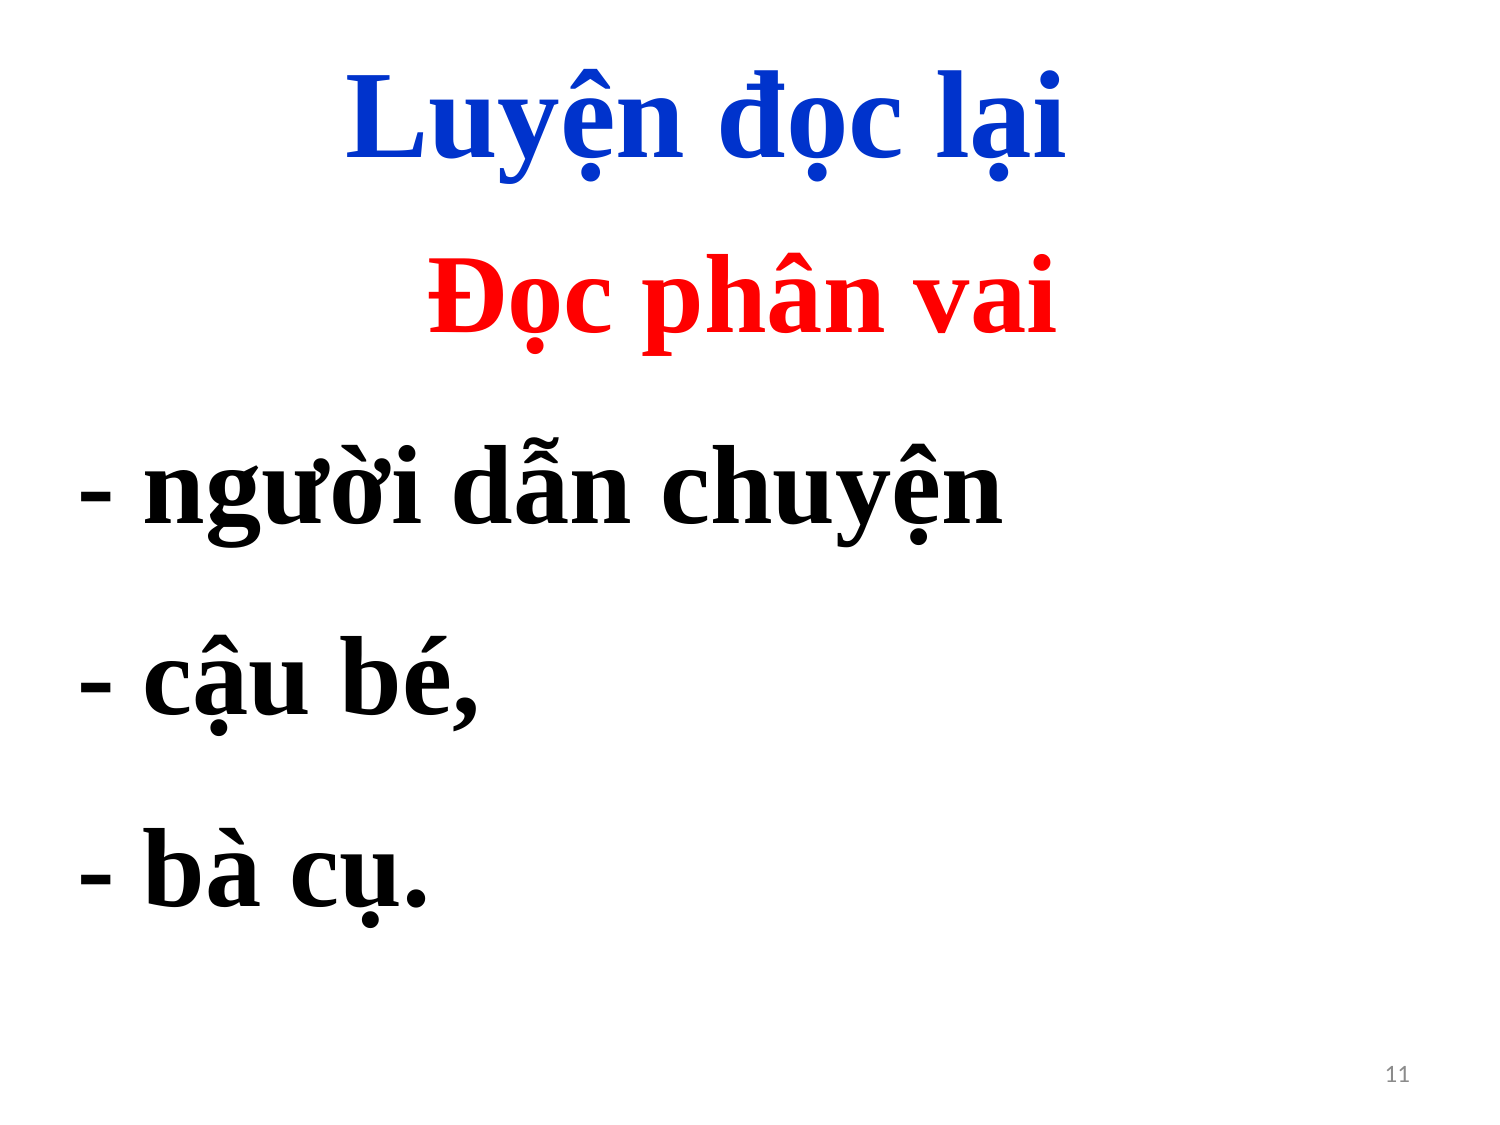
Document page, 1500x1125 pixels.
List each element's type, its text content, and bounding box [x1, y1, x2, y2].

text_box Đọc phân vai - người dẫn chuyện - cậu bé, - bà cụ. [62, 212, 1450, 937]
text_box Luyện đọc lại [237, 24, 1175, 190]
slide_number 11 [1074, 1042, 1425, 1103]
